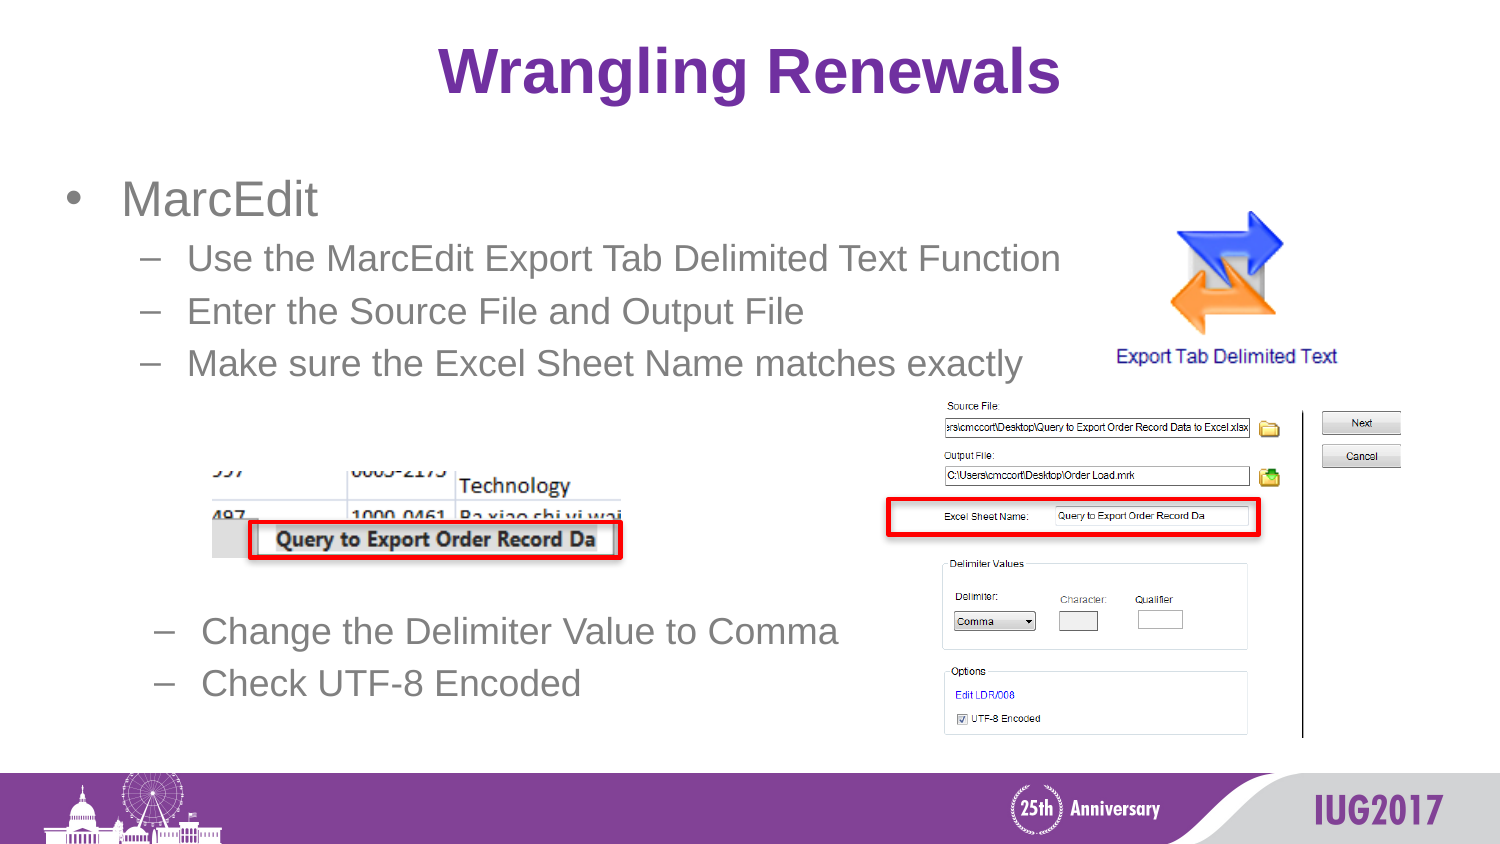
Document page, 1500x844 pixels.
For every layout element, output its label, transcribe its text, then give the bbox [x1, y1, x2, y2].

text_box MarcEdit Use the MarcEdit Export Tab Delimited Text Function Enter the Source File and Output File Make sure the Excel Sheet Name matches exactly [49, 159, 1488, 435]
list Change the Delimiter Value to Comma Check UTF-8 Encoded [64, 599, 1224, 767]
title Wrangling Renewals [24, 21, 1475, 114]
picture [212, 471, 621, 558]
text_box [888, 498, 932, 535]
picture [1095, 211, 1352, 377]
picture [937, 396, 1401, 738]
picture [0, 773, 1500, 844]
